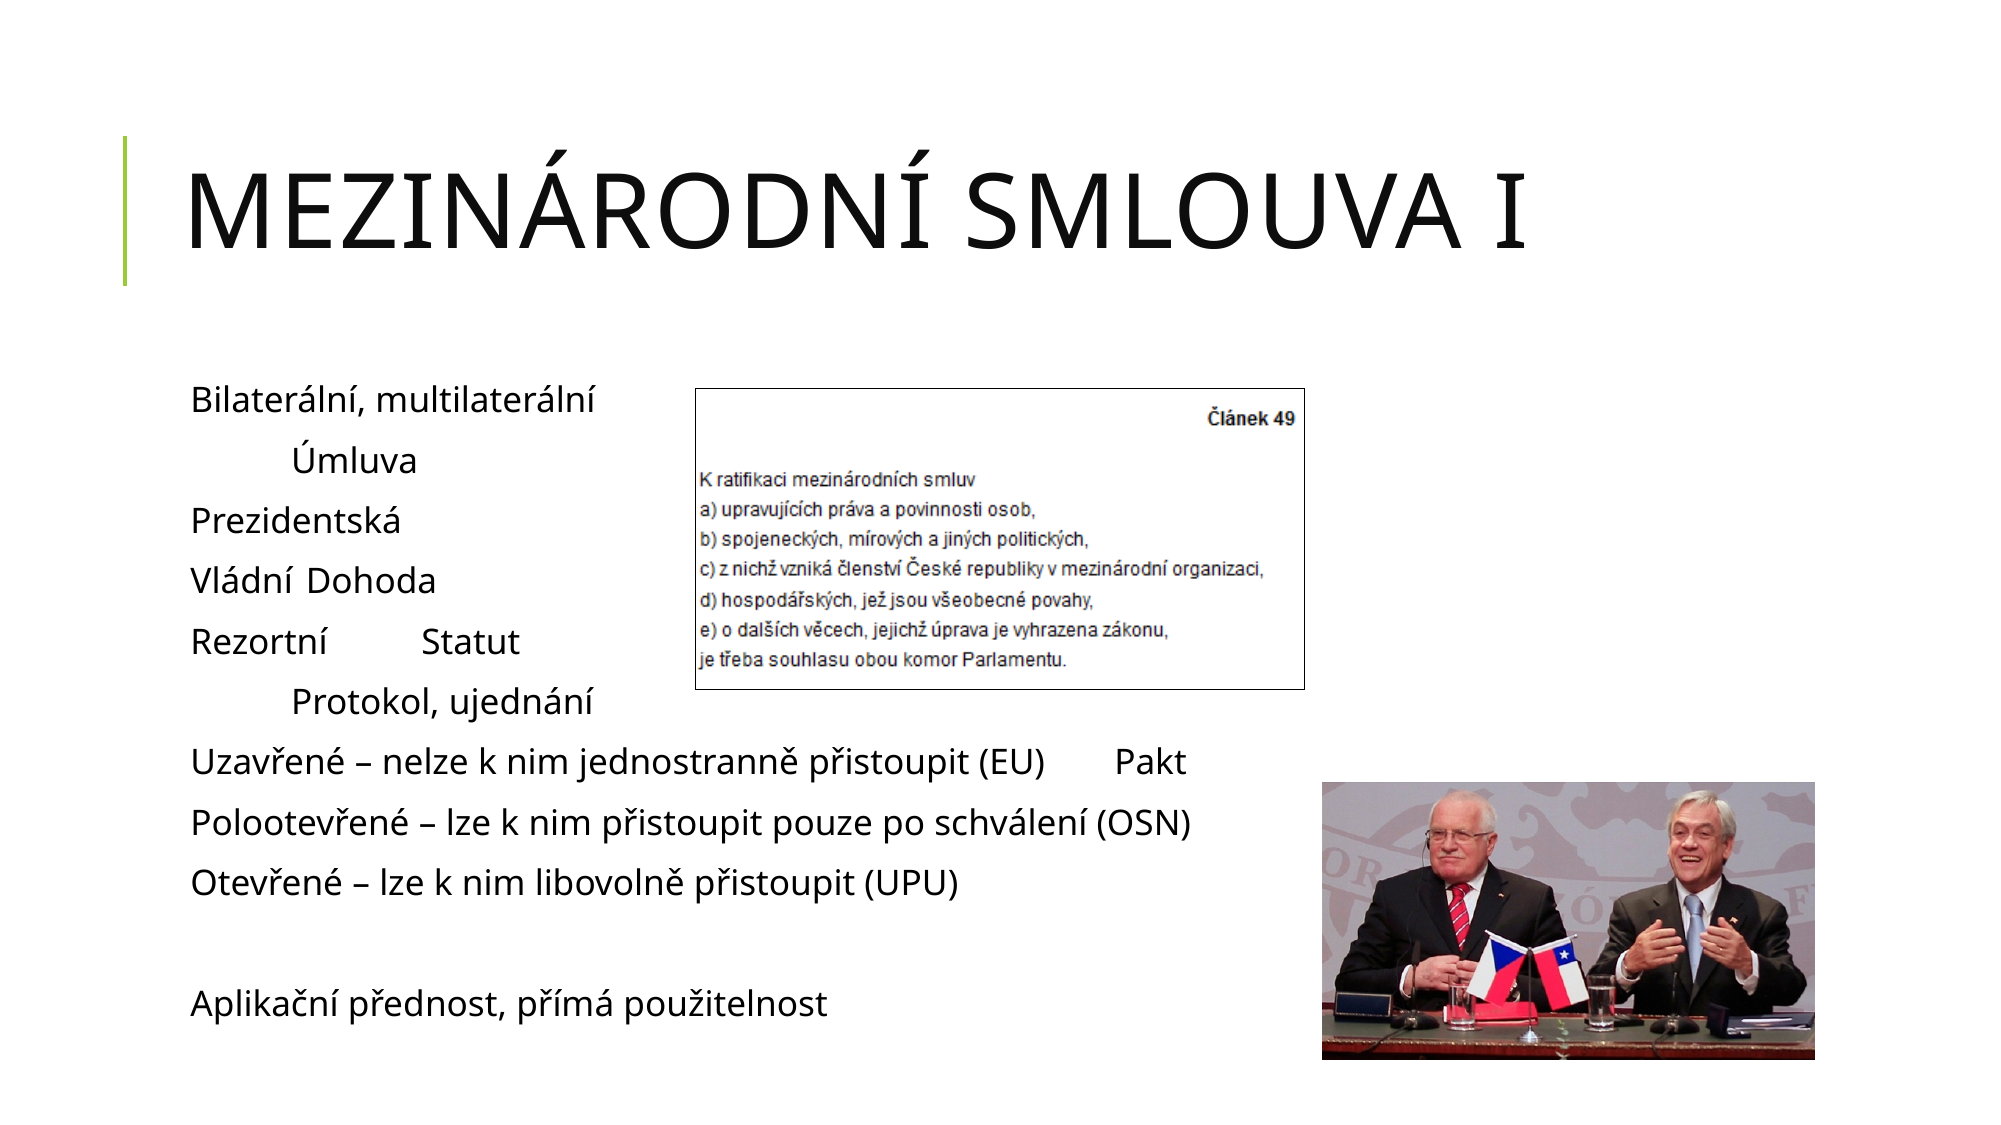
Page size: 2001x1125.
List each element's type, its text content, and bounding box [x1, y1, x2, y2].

title Mezinárodní smlouva I [168, 96, 1763, 342]
list Bilaterální, multilaterální Úmluva Prezidentská Charta Vládní Dohoda Rezortní Statut Protokol, ujednání Uzavřené – nelze k nim jednostranně přistoupit (EU) Pakt Polootevřené – lze k nim přistoupit pouze po schválení (OSN) Otevřené – lze k nim libovolně přistoupit (UPU) Aplikační přednost, přímá použitelnost [168, 375, 1763, 1035]
picture [1321, 782, 1815, 1060]
picture [695, 387, 1305, 690]
